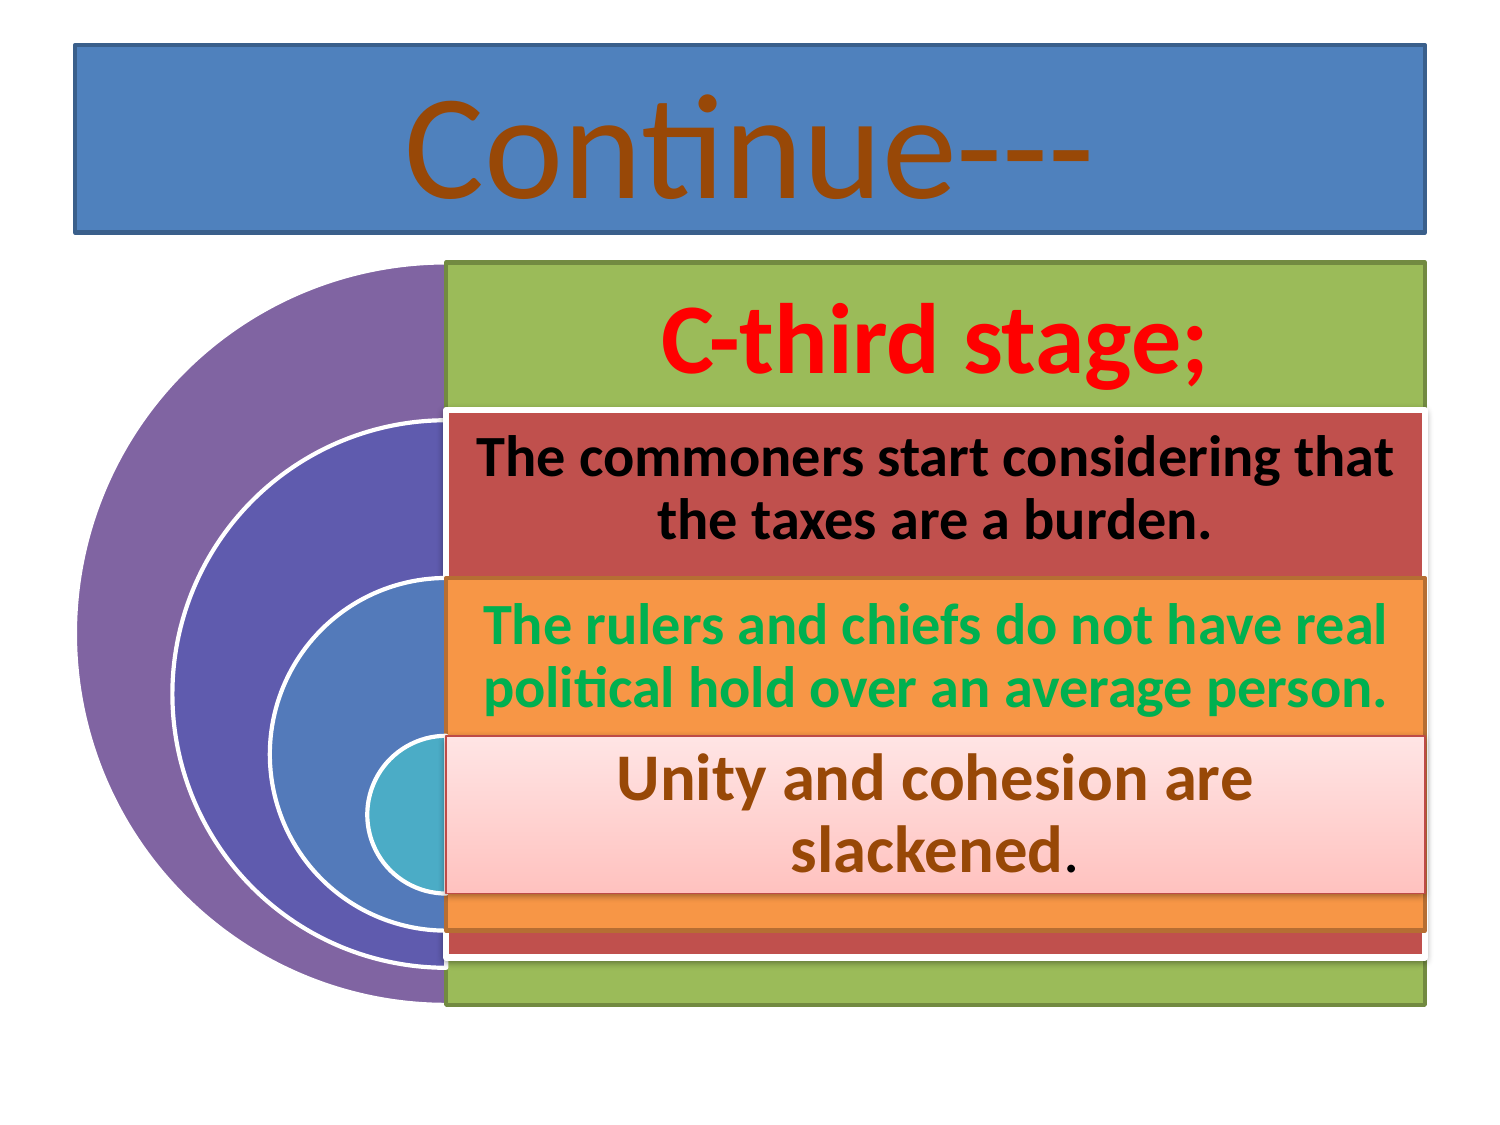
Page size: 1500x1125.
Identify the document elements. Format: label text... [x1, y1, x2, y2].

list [74, 262, 1426, 1006]
title Continue--- [73, 43, 1427, 235]
